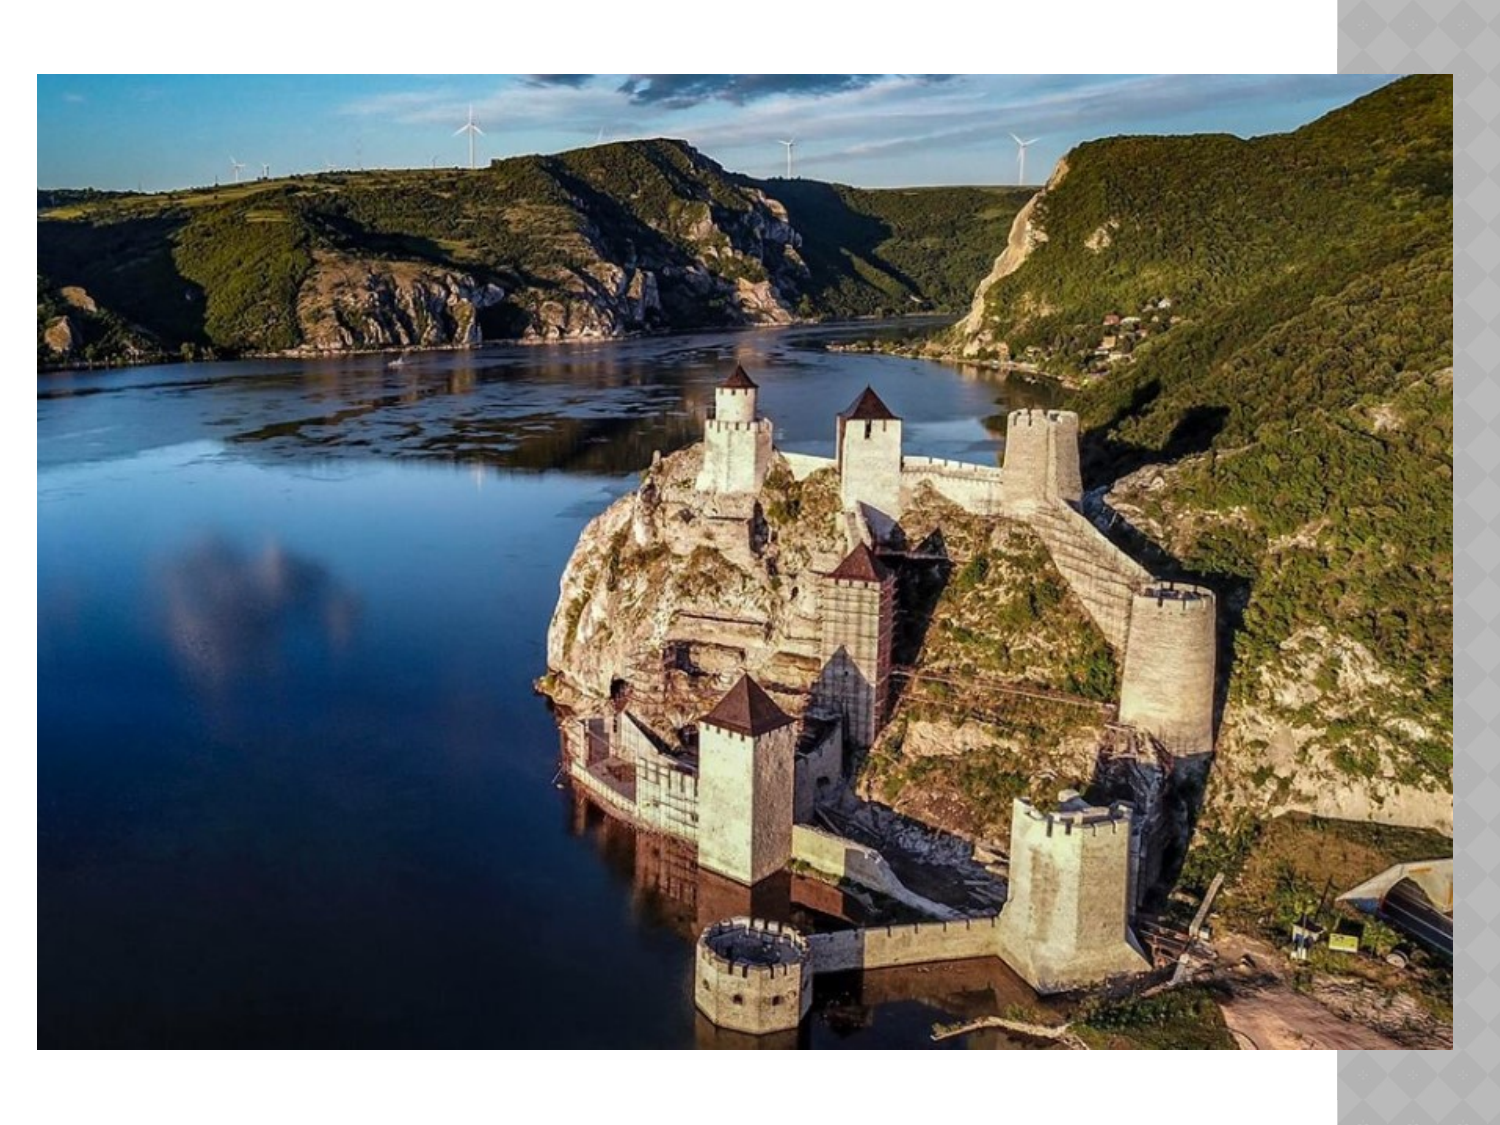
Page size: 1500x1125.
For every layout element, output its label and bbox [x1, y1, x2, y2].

picture [37, 74, 1454, 1051]
